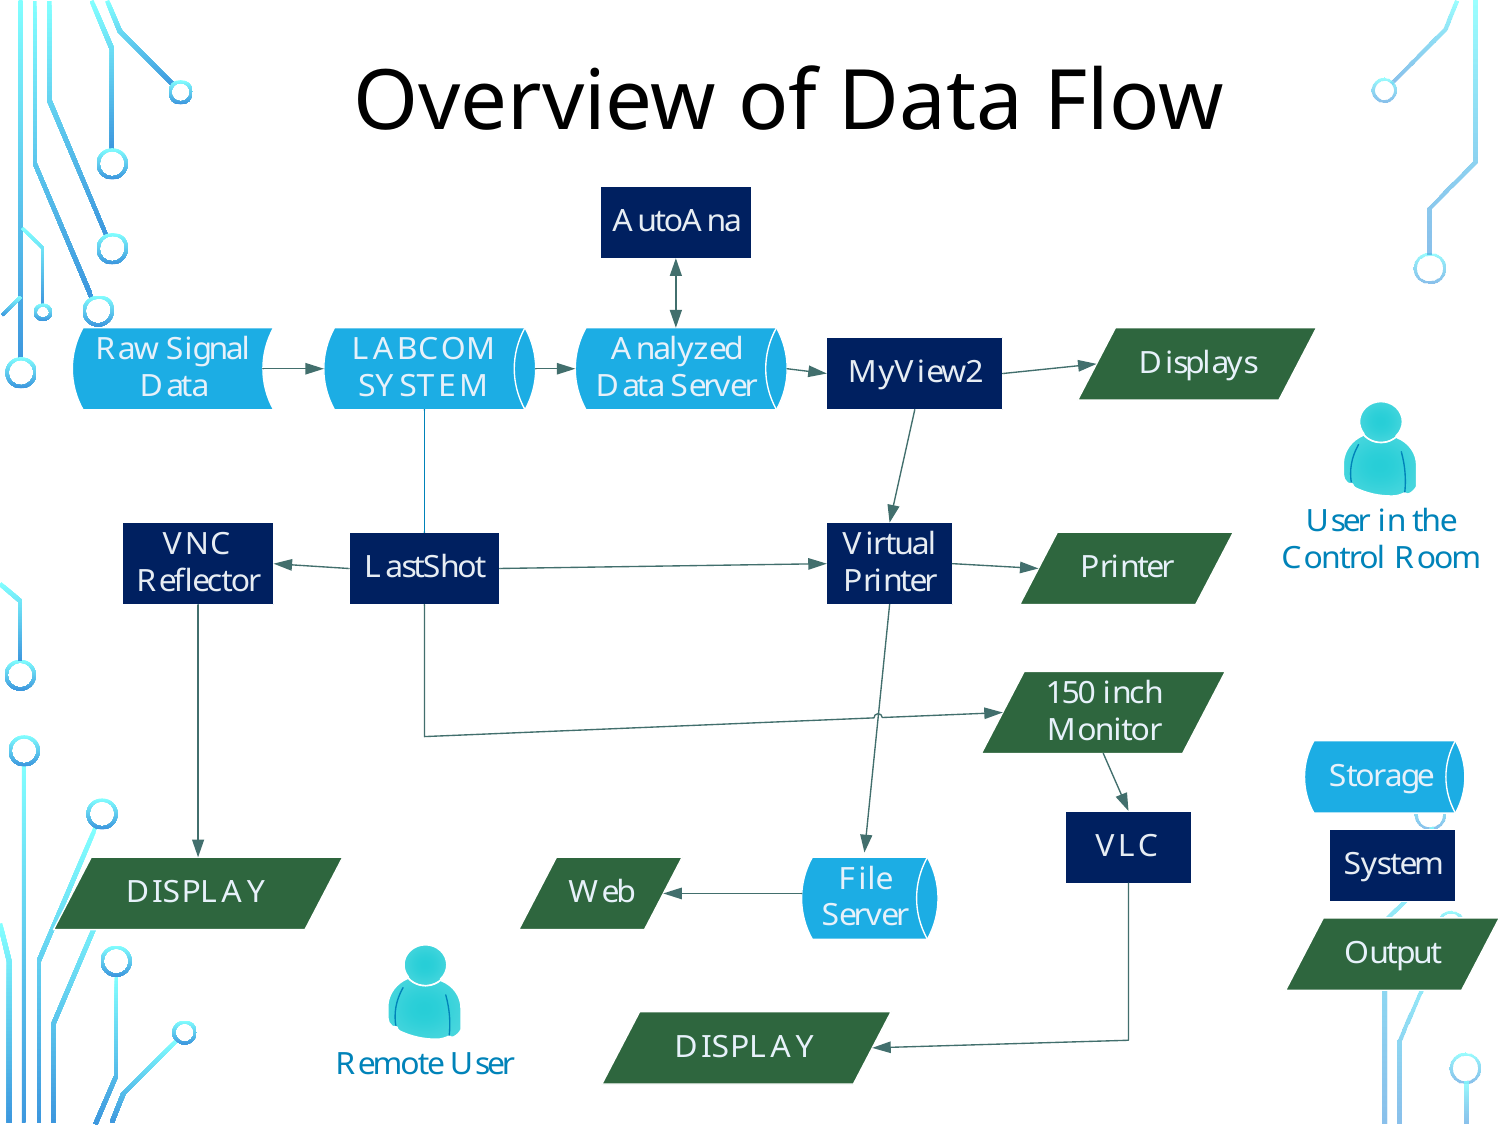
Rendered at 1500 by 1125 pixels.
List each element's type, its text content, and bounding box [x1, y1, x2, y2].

text_box Overview of Data Flow [338, 39, 1240, 155]
picture [50, 183, 1500, 1098]
